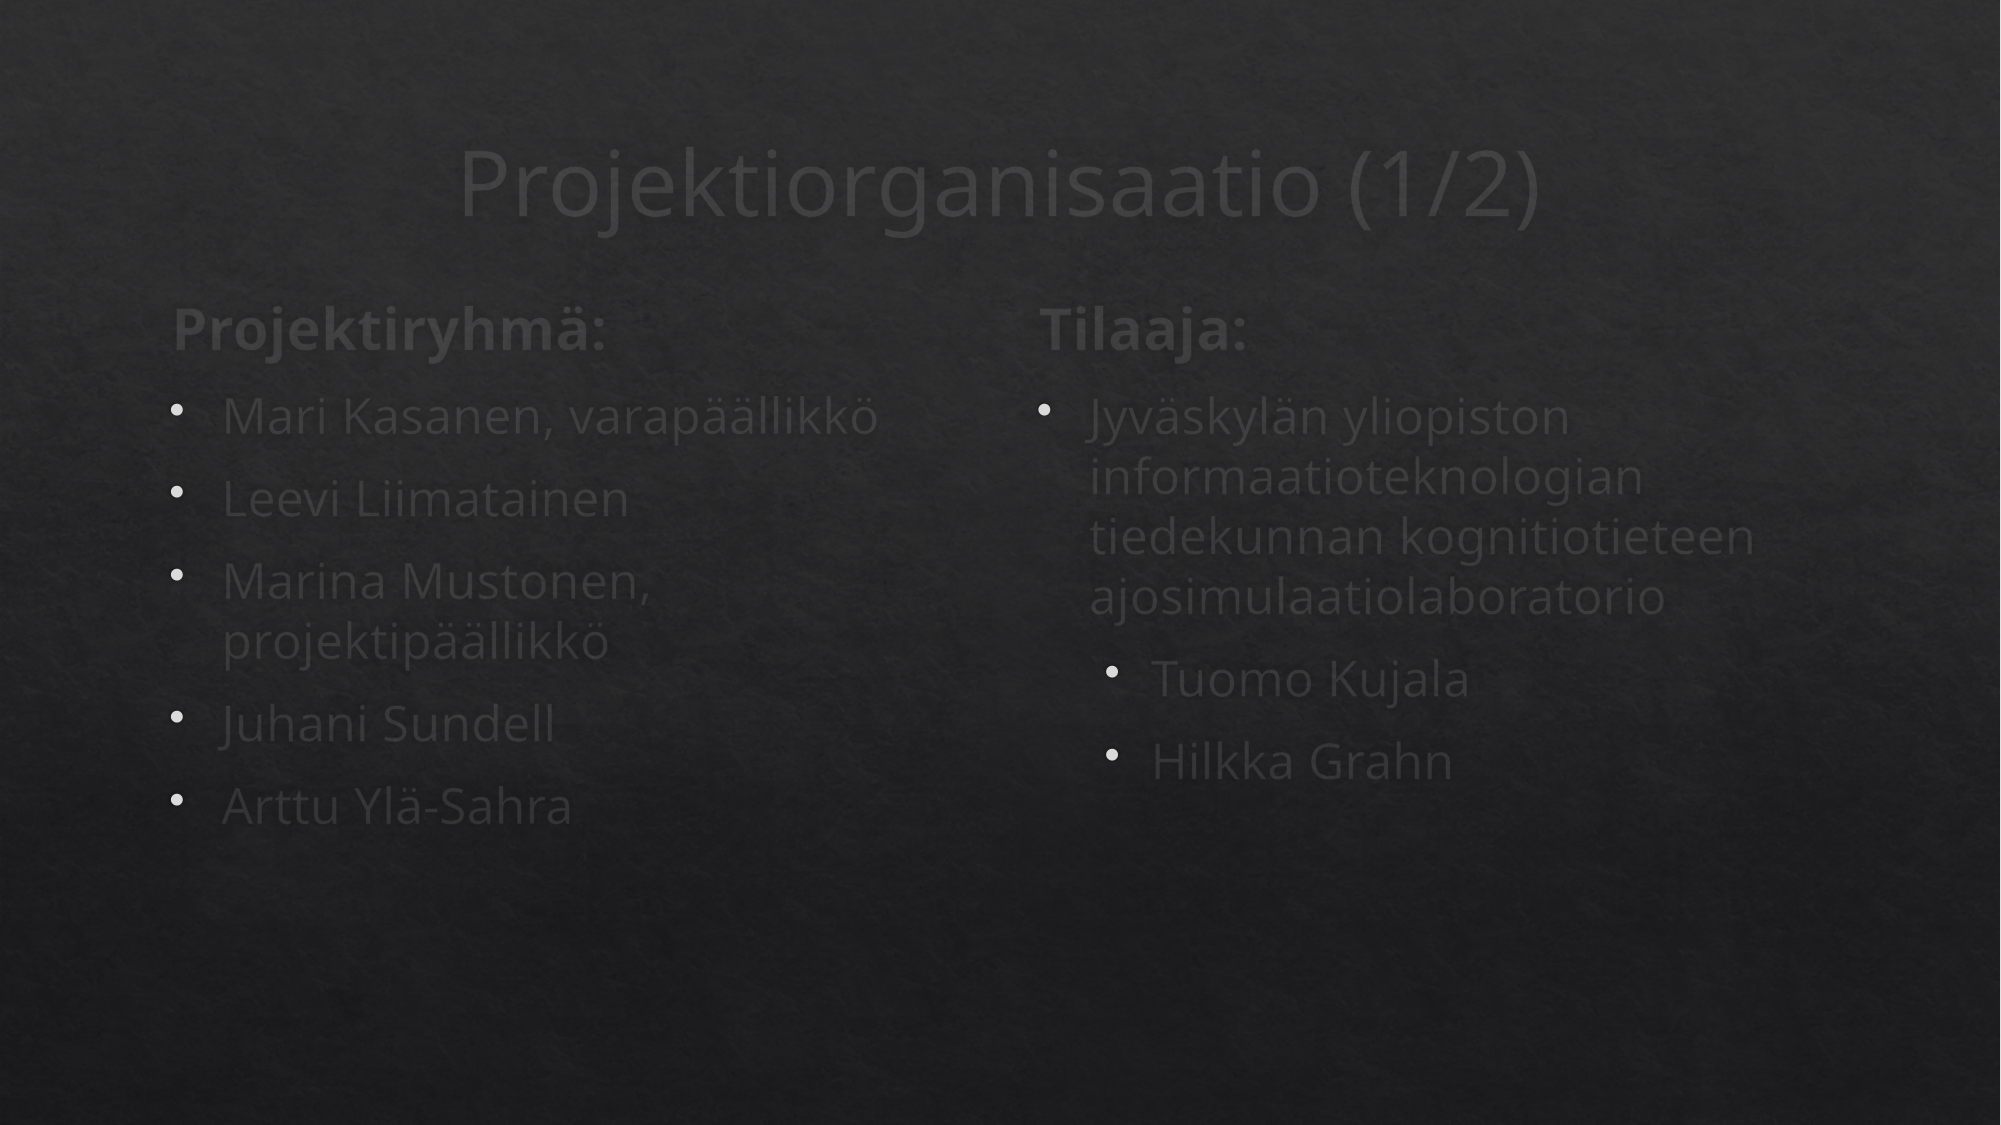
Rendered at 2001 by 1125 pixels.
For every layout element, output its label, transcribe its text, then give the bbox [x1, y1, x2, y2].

list Projektiryhmä: Mari Kasanen, varapäällikkö Leevi Liimatainen Marina Mustonen, projektipäällikkö Juhani Sundell Arttu Ylä-Sahra [149, 284, 980, 950]
title Projektiorganisaatio (1/2) [149, 99, 1849, 260]
list Tilaaja: Jyväskylän yliopiston informaatioteknologian tiedekunnan kognitiotieteen ajosimulaatiolaboratorio Tuomo Kujala Hilkka Grahn [1017, 284, 1849, 950]
